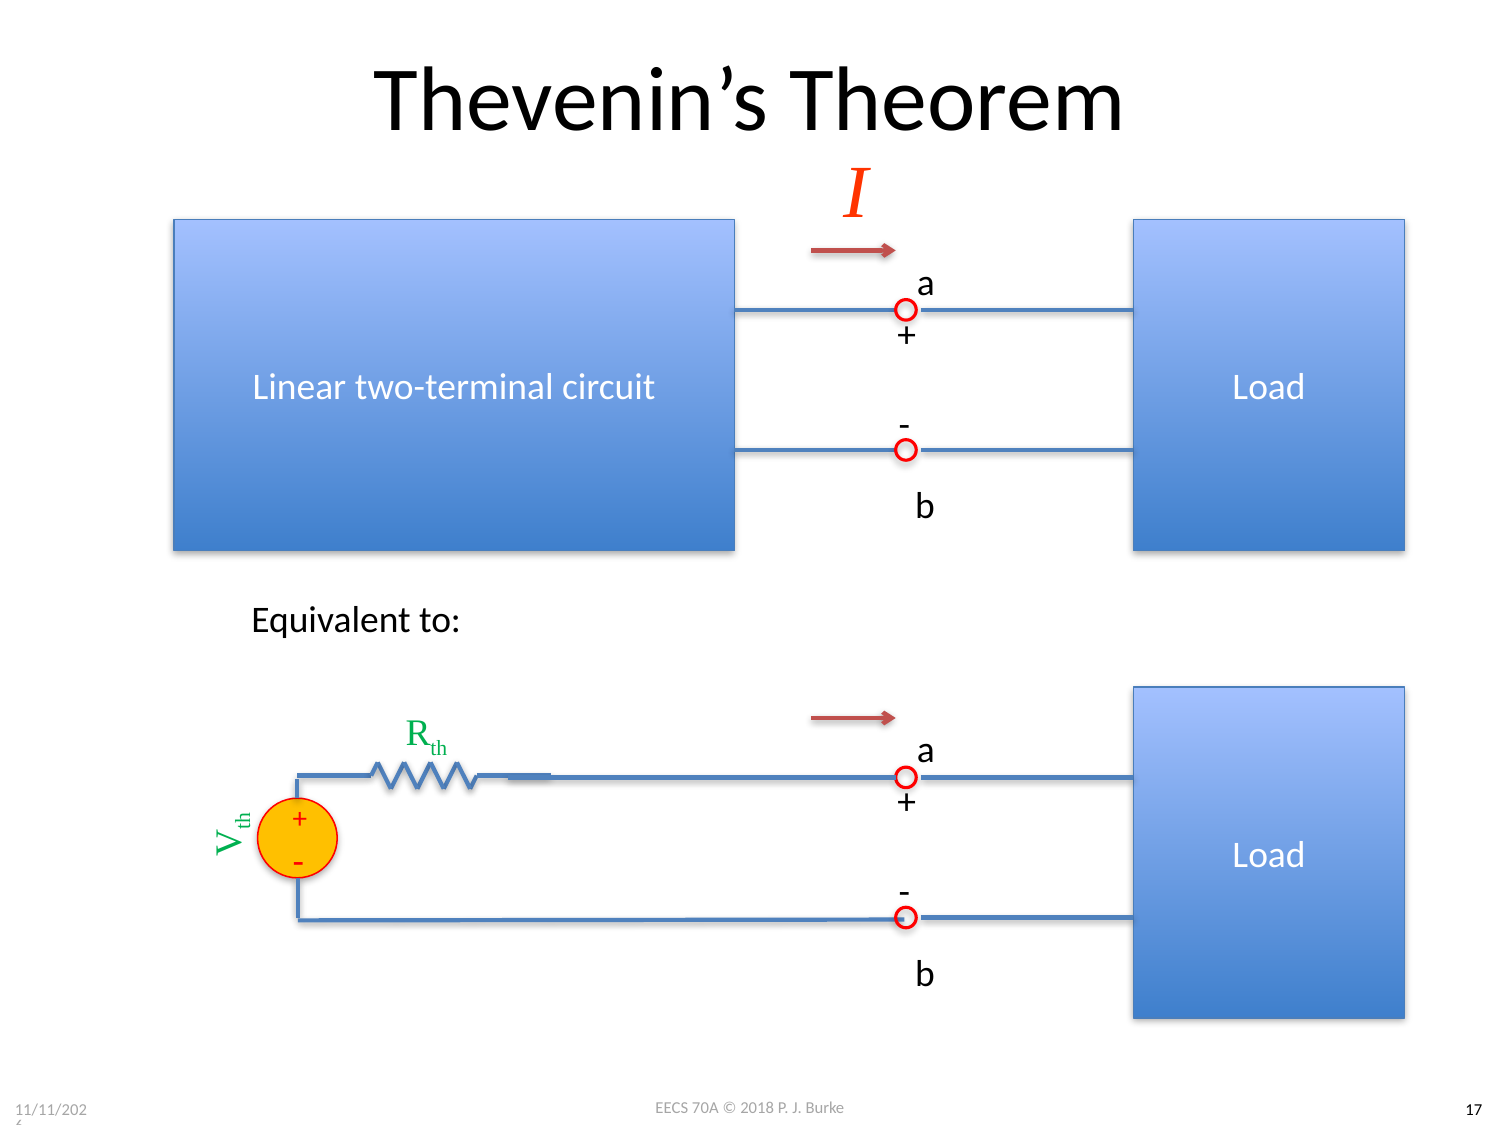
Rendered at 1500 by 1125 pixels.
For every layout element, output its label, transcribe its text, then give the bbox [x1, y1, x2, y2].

text_box Equivalent to: [236, 587, 477, 648]
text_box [810, 219, 1405, 551]
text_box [810, 686, 1405, 1019]
title Thevenin’s Theorem [75, 0, 1425, 188]
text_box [257, 791, 338, 885]
text_box I [762, 111, 951, 263]
text_box Linear two-terminal circuit [173, 219, 735, 551]
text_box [368, 606, 480, 861]
text_box Vth [174, 745, 284, 924]
